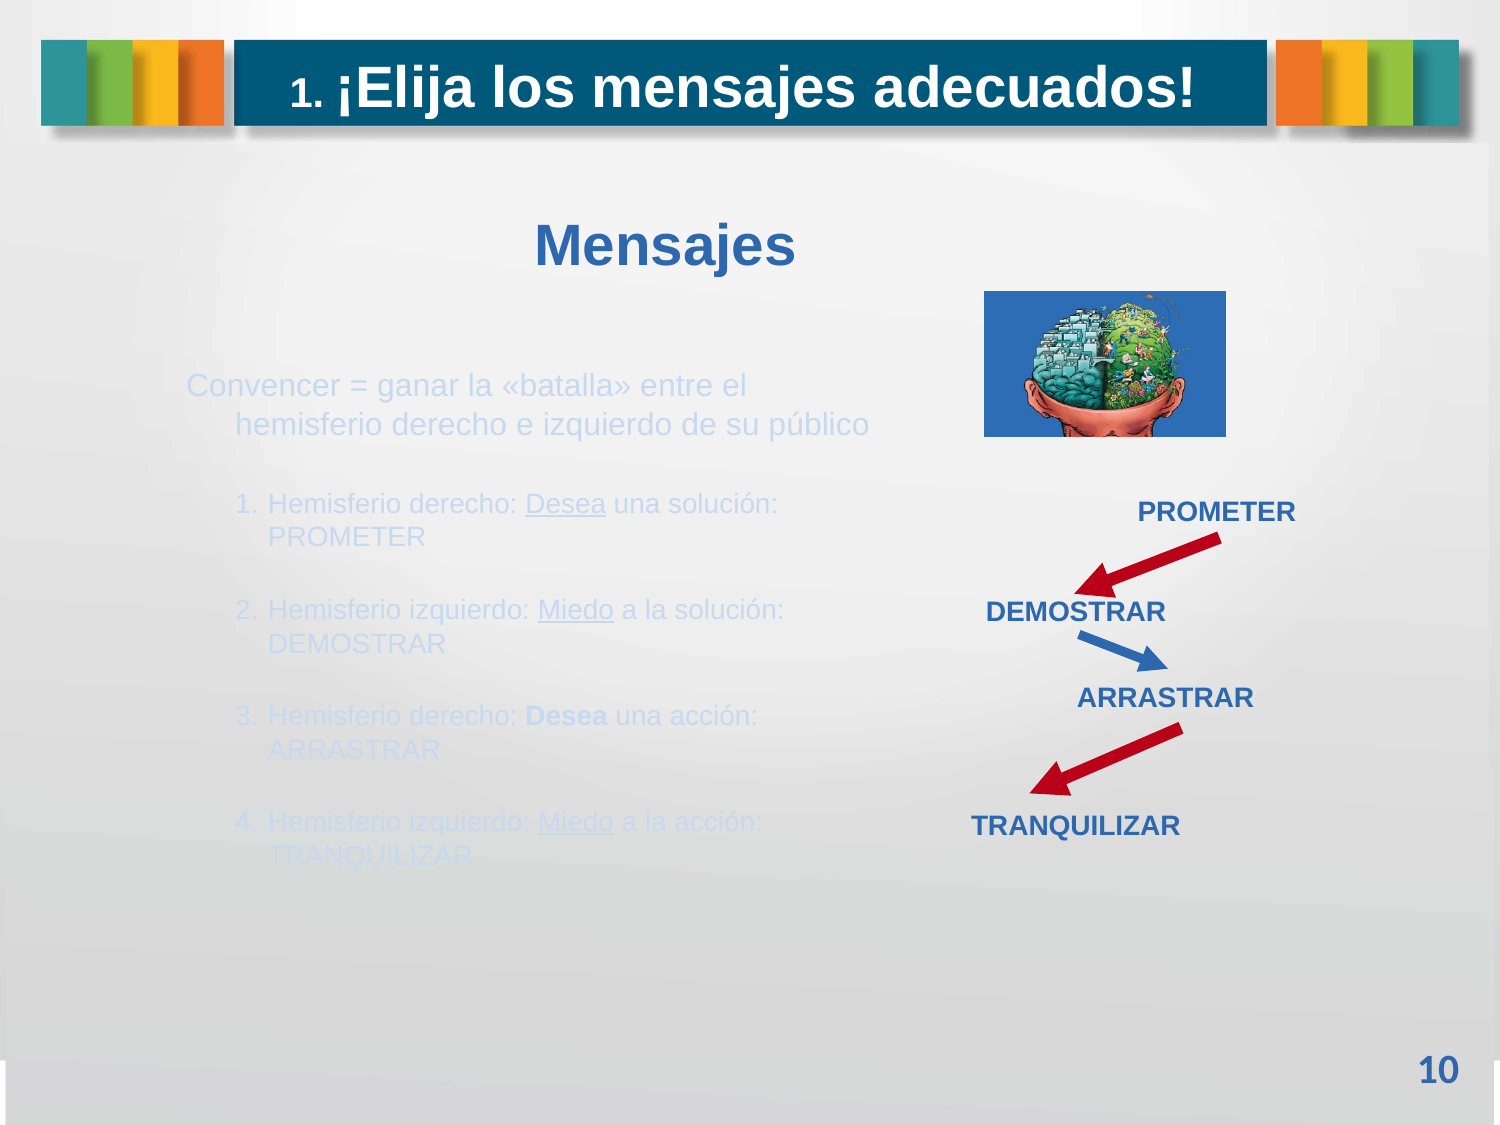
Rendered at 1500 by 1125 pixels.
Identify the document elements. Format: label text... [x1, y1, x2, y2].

text_box [1029, 727, 1182, 795]
text_box [1074, 537, 1220, 596]
text_box 1. ¡Elija los mensajes adecuados! [253, 42, 1235, 126]
text_box [1078, 634, 1168, 671]
text_box PROMETER [1122, 485, 1329, 535]
picture [0, 0, 1500, 1125]
text_box DEMOSTRAR [971, 585, 1220, 635]
list Convencer = ganar la «batalla» entre el hemisferio derecho e izquierdo de su público Hemisferio derecho: Desea una solución: PROMETER Hemisferio izquierdo: Miedo a la solución: DEMOSTRAR Hemisferio derecho: Desea una acción: ARRASTRAR Hemisferio izquierdo: Miedo a la acción: TRANQUILIZAR [171, 312, 896, 909]
text_box TRANQUILIZAR [956, 800, 1313, 849]
title Mensajes [18, 161, 1313, 325]
text_box ARRASTRAR [1062, 671, 1289, 721]
